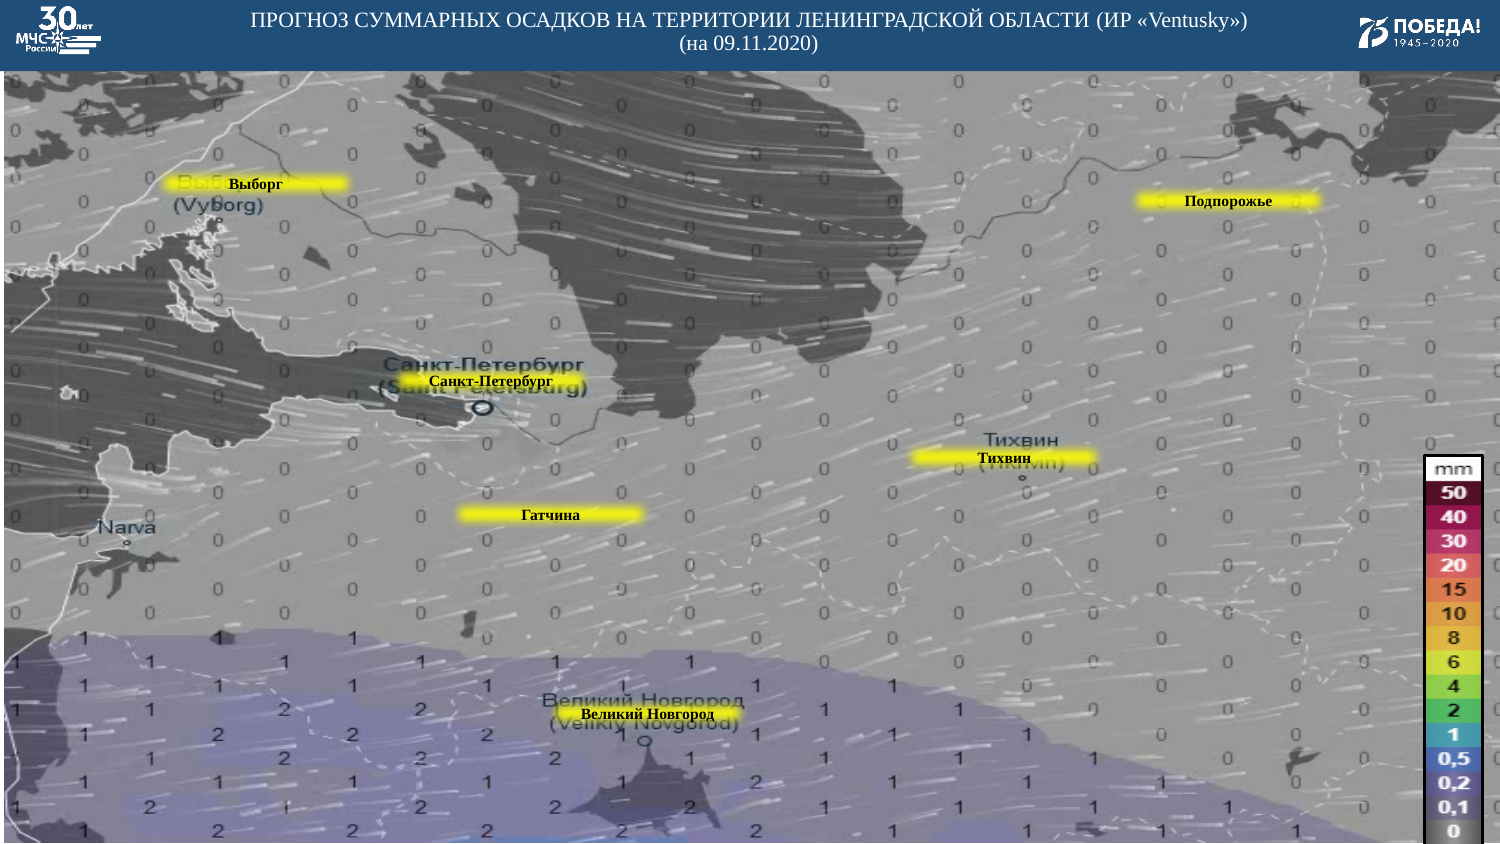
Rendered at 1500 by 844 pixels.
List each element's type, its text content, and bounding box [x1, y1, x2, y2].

text_box ПРОГНОЗ СУММАРНЫХ ОСАДКОВ НА ТЕРРИТОРИИ ЛЕНИНГРАДСКОЙ ОБЛАСТИ (ИР «Ventusky») (на 09.11.2020) [0, 0, 1500, 72]
picture [1426, 457, 1482, 844]
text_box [4, 71, 1500, 844]
picture [16, 6, 101, 58]
picture [1346, 4, 1492, 60]
